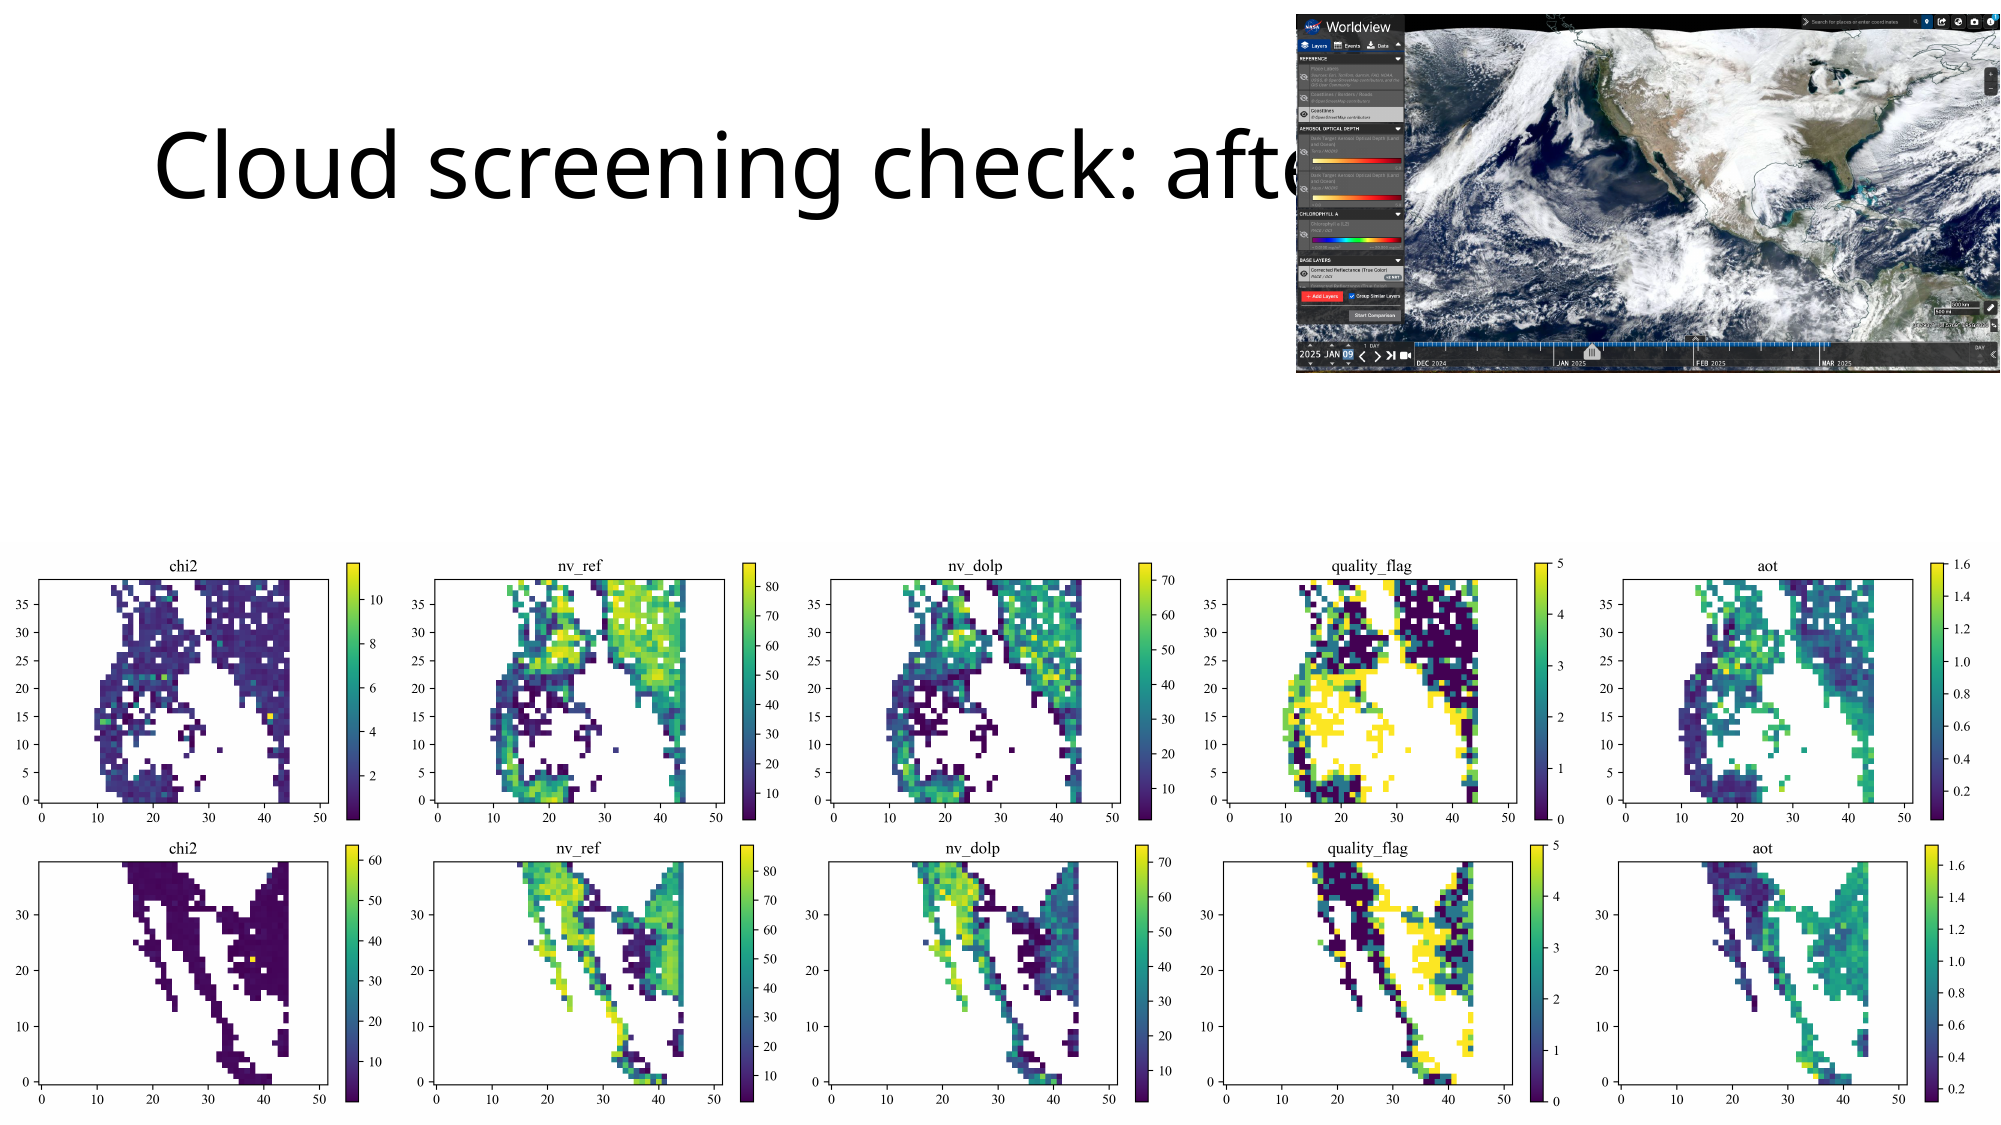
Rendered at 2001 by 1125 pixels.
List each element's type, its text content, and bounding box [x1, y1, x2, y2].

picture [1296, 13, 2000, 373]
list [0, 541, 2000, 824]
title Cloud screening check: after [137, 59, 1296, 278]
picture [0, 824, 2000, 1125]
